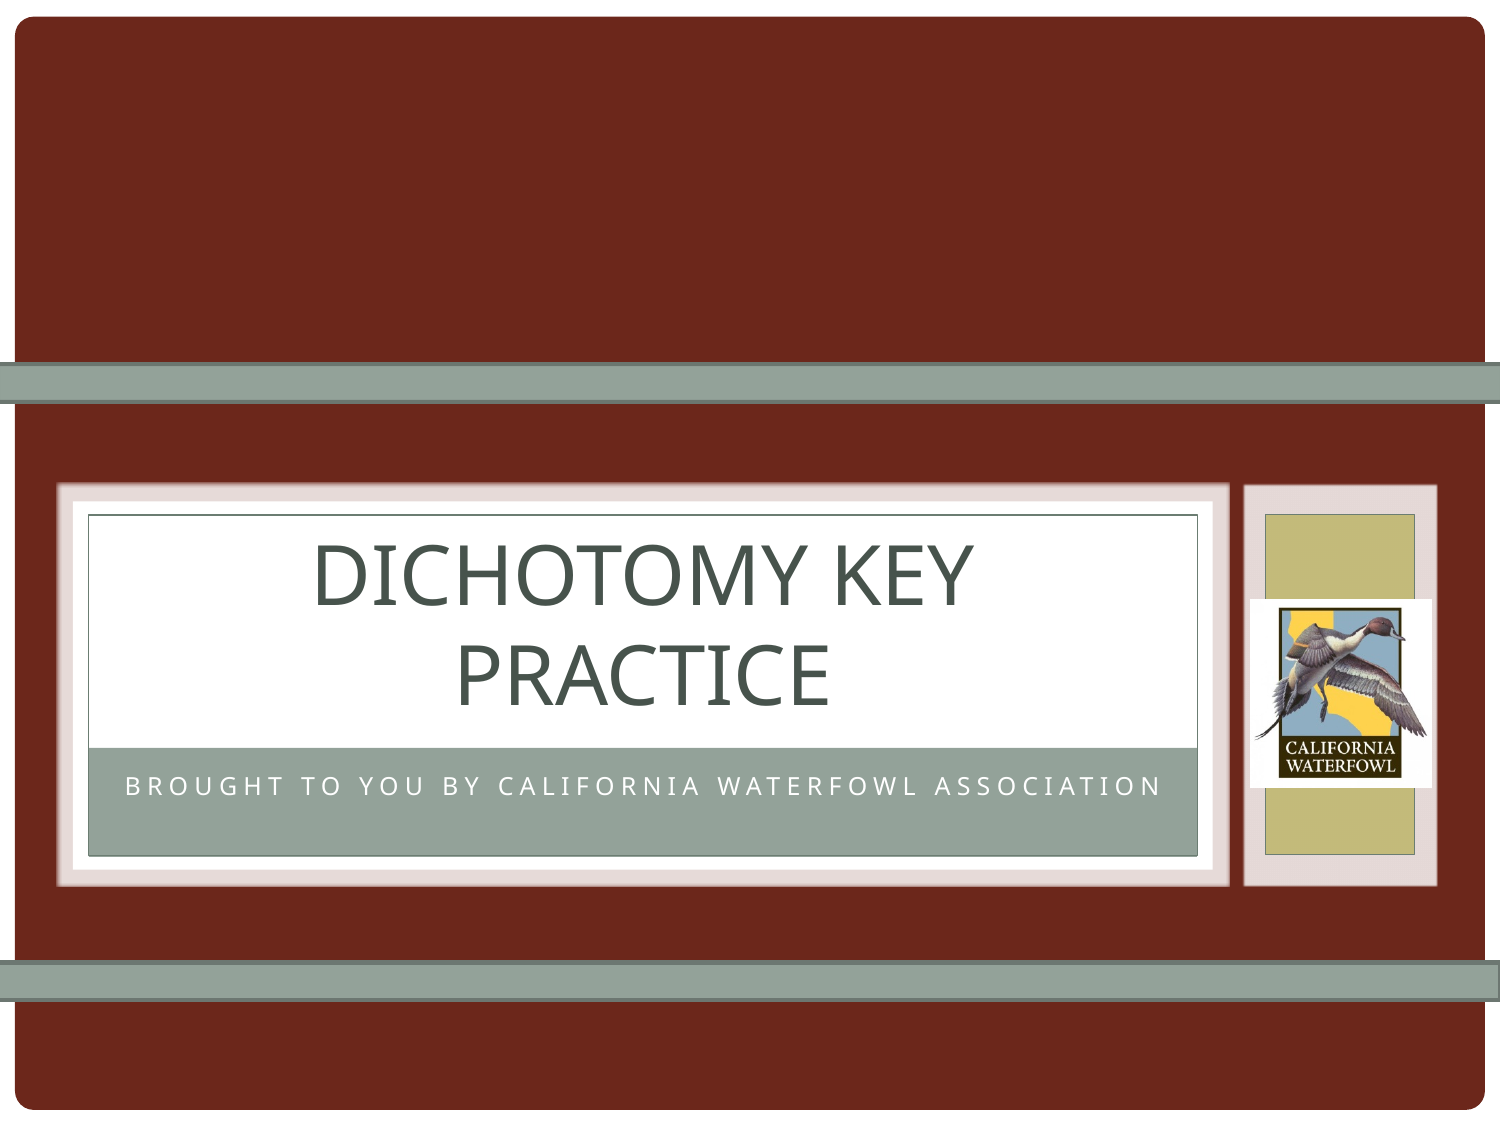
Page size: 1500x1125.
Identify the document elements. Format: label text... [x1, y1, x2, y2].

picture [1249, 599, 1432, 788]
text_box [0, 960, 1500, 1002]
title Dichotomy Key Practice [99, 529, 1187, 730]
picture [0, 362, 1500, 404]
subtitle Brought to you by California Waterfowl Association [105, 762, 1181, 838]
